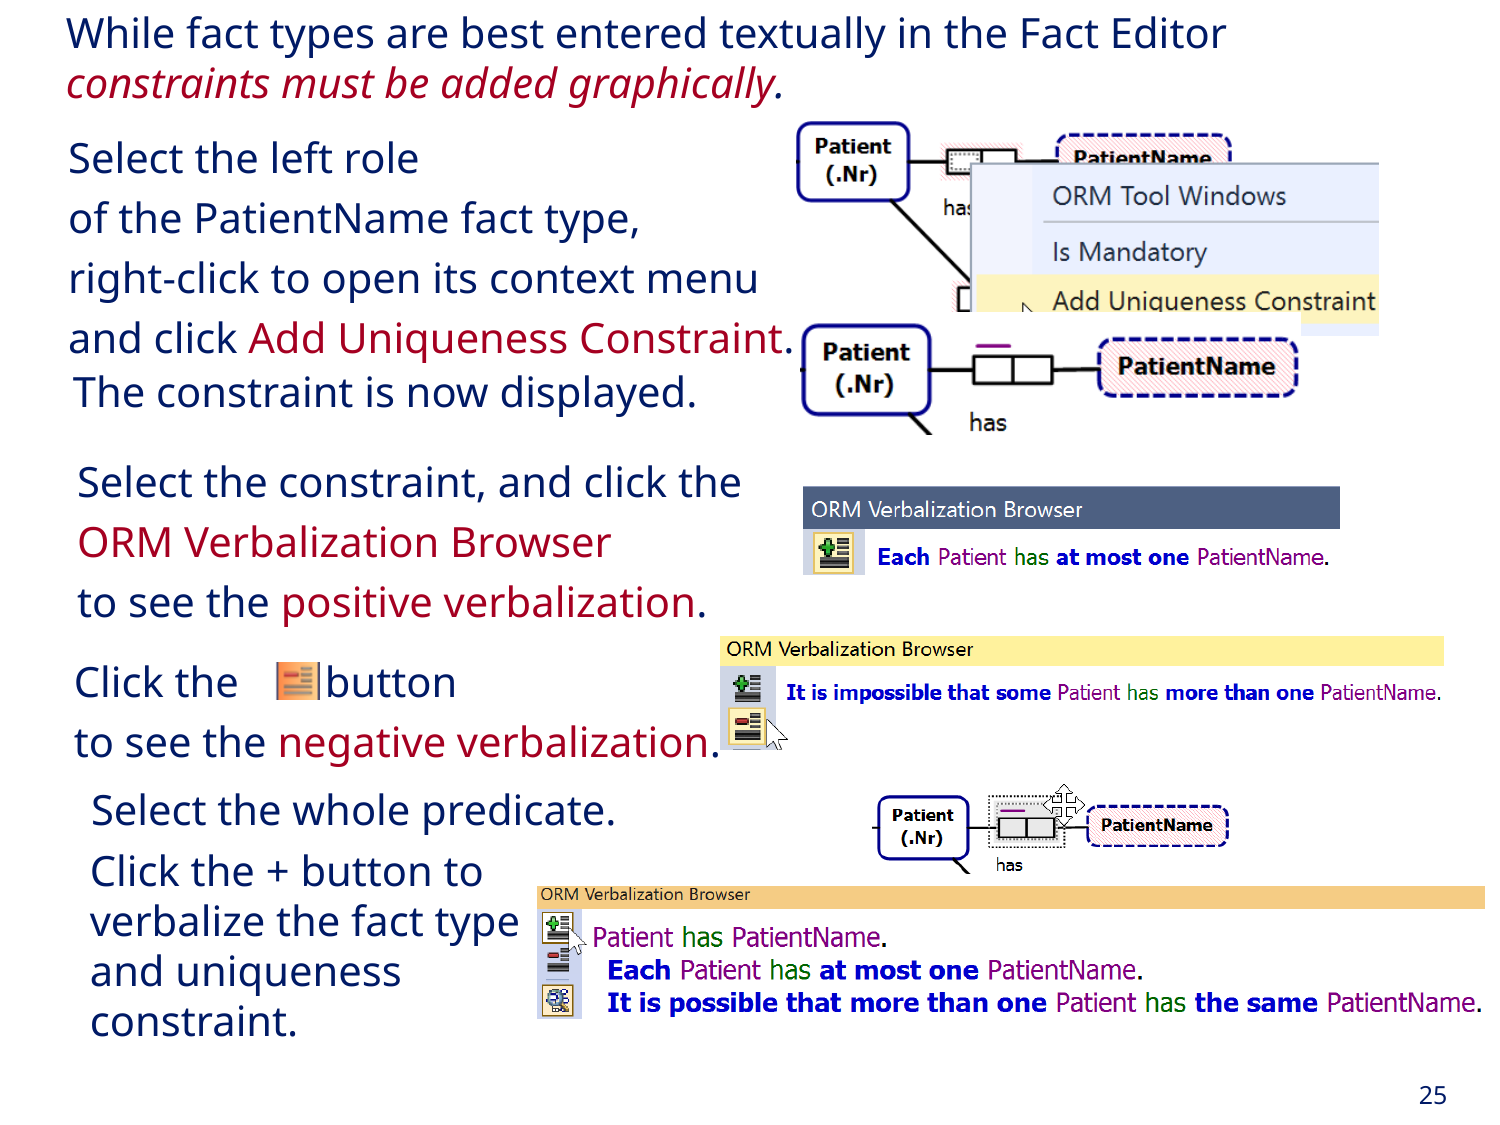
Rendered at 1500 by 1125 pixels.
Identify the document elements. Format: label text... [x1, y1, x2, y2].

picture [872, 782, 1230, 875]
text_box Select the whole predicate. [76, 776, 790, 841]
picture [274, 662, 321, 701]
picture [537, 885, 1485, 1019]
text_box Click the button to see the negative verbalization. [59, 638, 736, 773]
picture [720, 636, 1444, 751]
text_box While fact types are best entered textually in the Fact Editor constraints must be added graphically. [51, 0, 1243, 115]
text_box Select the left role of the PatientName fact type, right-click to open its context menu and click Add Uniqueness Constraint. [53, 115, 795, 370]
slide_number 25 [1112, 1071, 1463, 1125]
text_box The constraint is now displayed. [58, 358, 713, 423]
picture [803, 485, 1340, 576]
text_box Click the + button to verbalize the fact type and uniqueness constraint. [74, 837, 788, 1053]
picture [795, 109, 1379, 435]
text_box Select the constraint, and click the ORM Verbalization Browser to see the positive verbalization. [62, 438, 758, 634]
